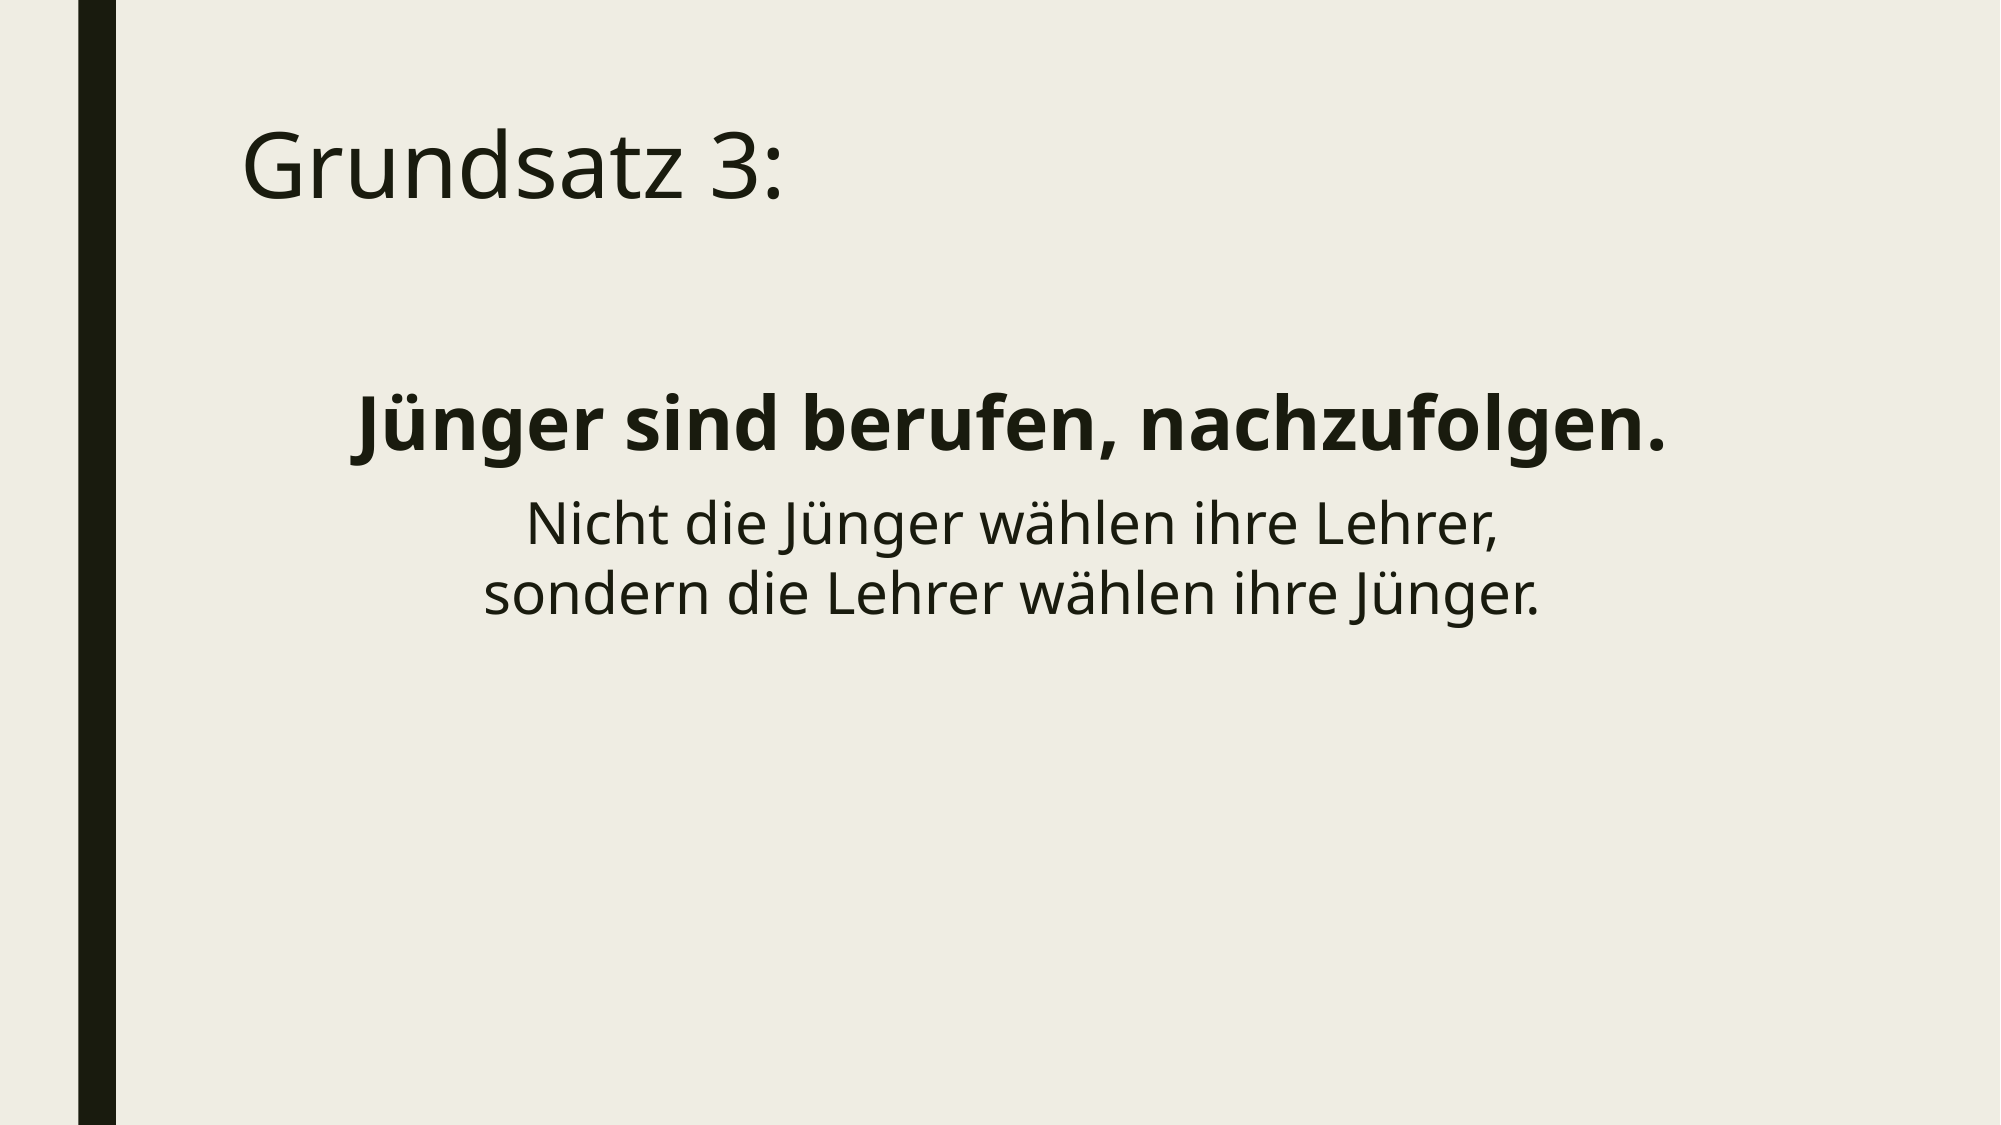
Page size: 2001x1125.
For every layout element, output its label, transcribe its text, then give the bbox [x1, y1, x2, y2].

title Grundsatz 3: [225, 112, 1800, 357]
list Jünger sind berufen, nachzufolgen. Nicht die Jünger wählen ihre Lehrer, sondern die Lehrer wählen ihre Jünger. [225, 375, 1800, 963]
